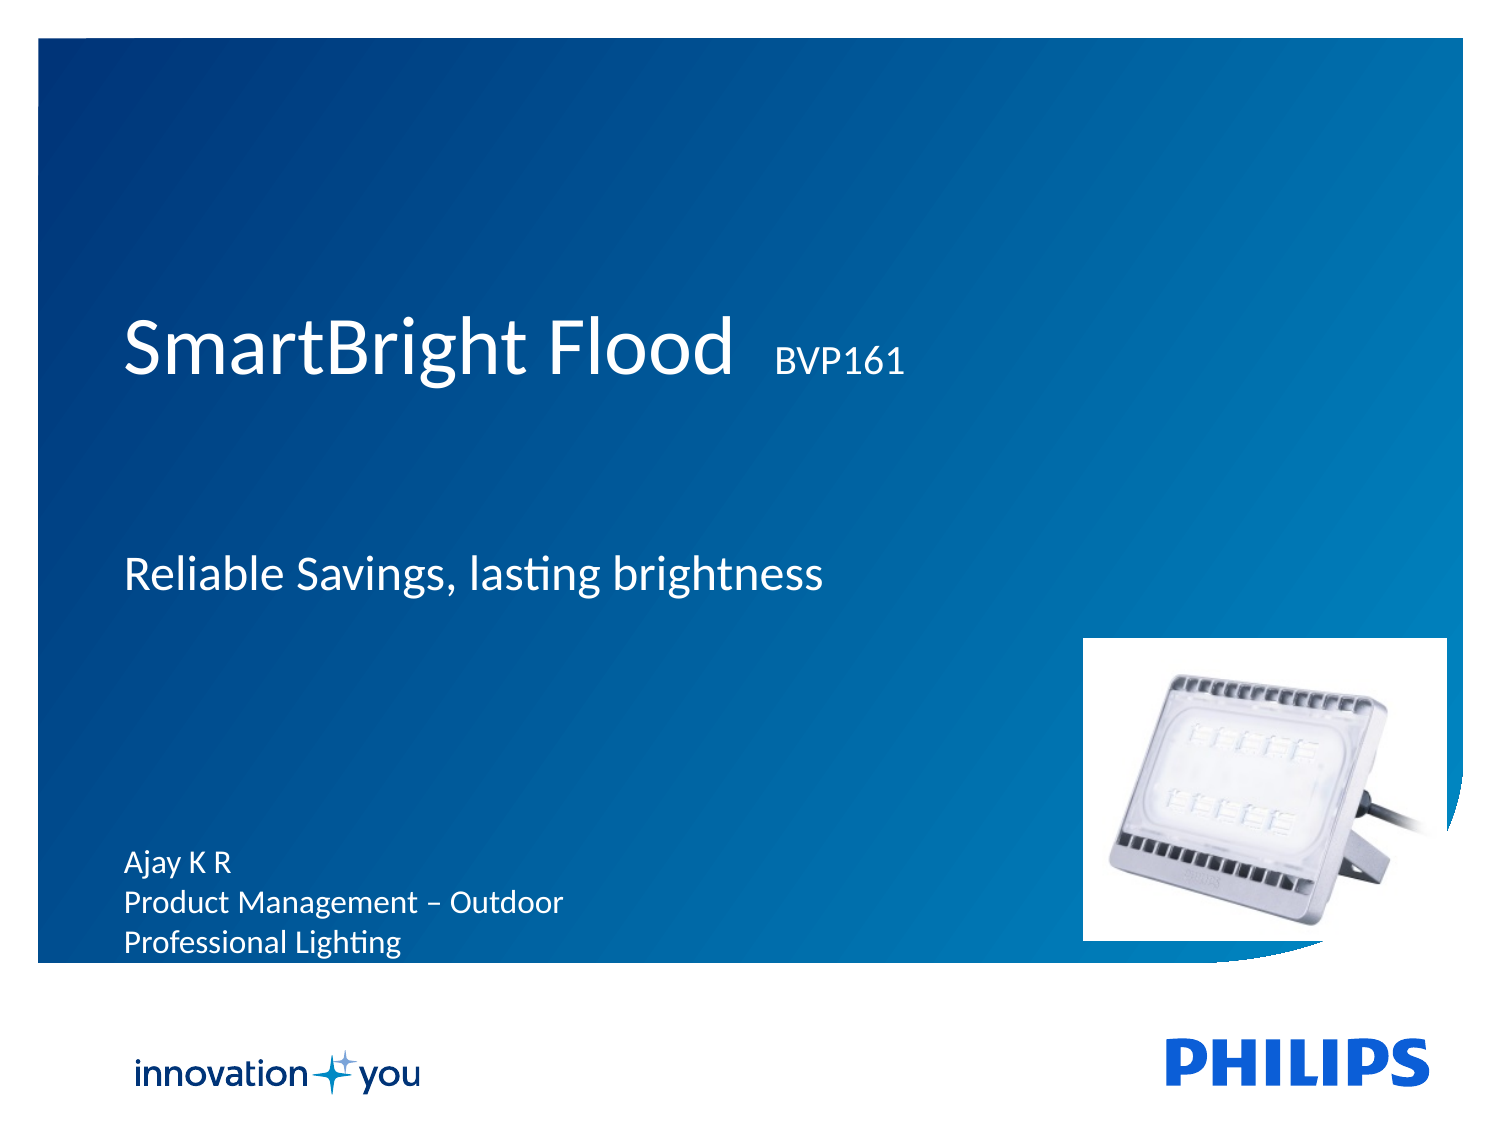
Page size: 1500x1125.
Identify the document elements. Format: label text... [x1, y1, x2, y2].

title SmartBright Flood BVP161 Reliable Savings, lasting brightness Ajay K R Product Management – Outdoor Professional Lighting [123, 290, 1353, 918]
picture [135, 1049, 420, 1095]
picture [1166, 1038, 1430, 1087]
text_box [36, 36, 1466, 965]
picture [1084, 639, 1448, 941]
